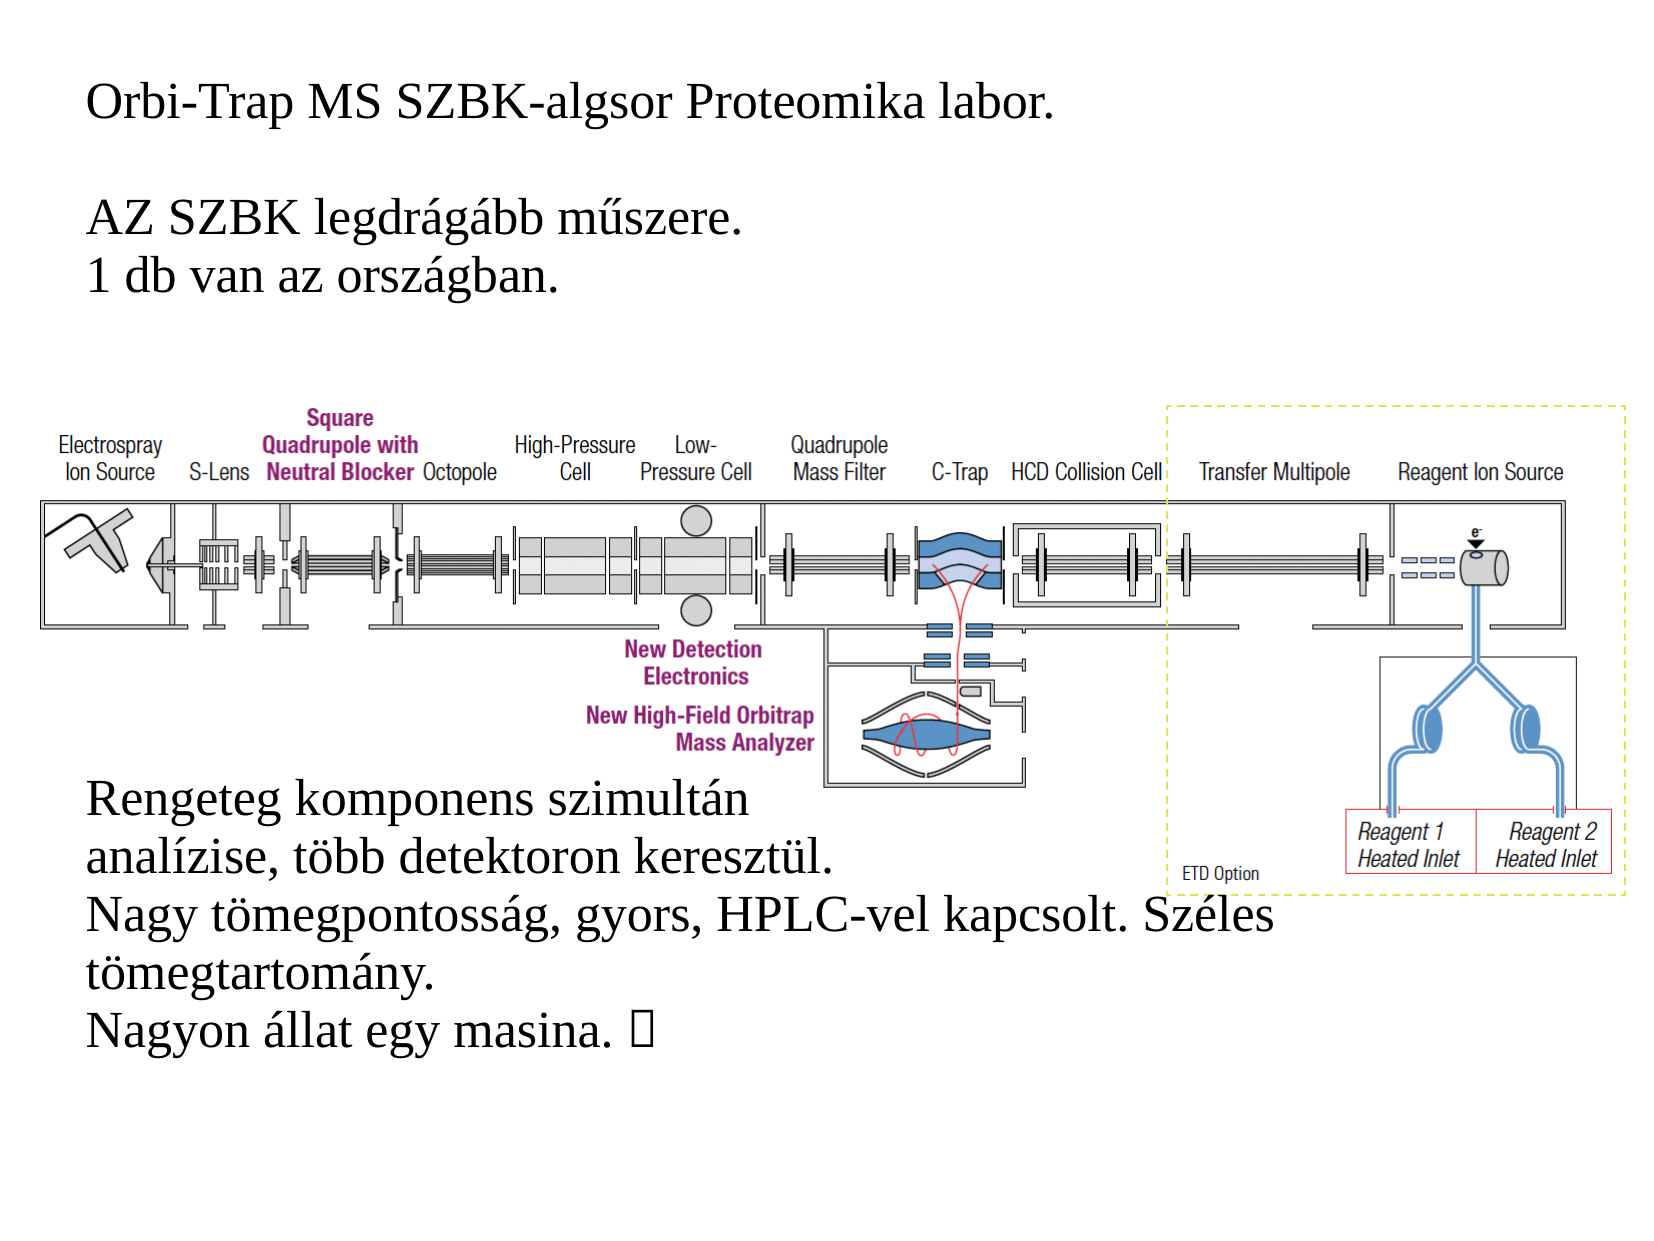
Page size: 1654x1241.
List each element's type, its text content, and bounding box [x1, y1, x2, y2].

text_box Orbi-Trap MS SZBK-algsor Proteomika labor. AZ SZBK legdrágább műszere. 1 db van az országban. Rengeteg komponens szimultán analízise, több detektoron keresztül. Nagy tömegpontosság, gyors, HPLC-vel kapcsolt. Széles tömegtartomány. Nagyon állat egy masina.  [70, 64, 1536, 394]
text_box Orbi-Trap MS SZBK-algsor Proteomika labor. AZ SZBK legdrágább műszere. 1 db van az országban. Rengeteg komponens szimultán analízise, több detektoron keresztül. Nagy tömegpontosság, gyors, HPLC-vel kapcsolt. Széles tömegtartomány. Nagyon állat egy masina.  [70, 932, 1536, 1183]
picture [24, 395, 1654, 921]
